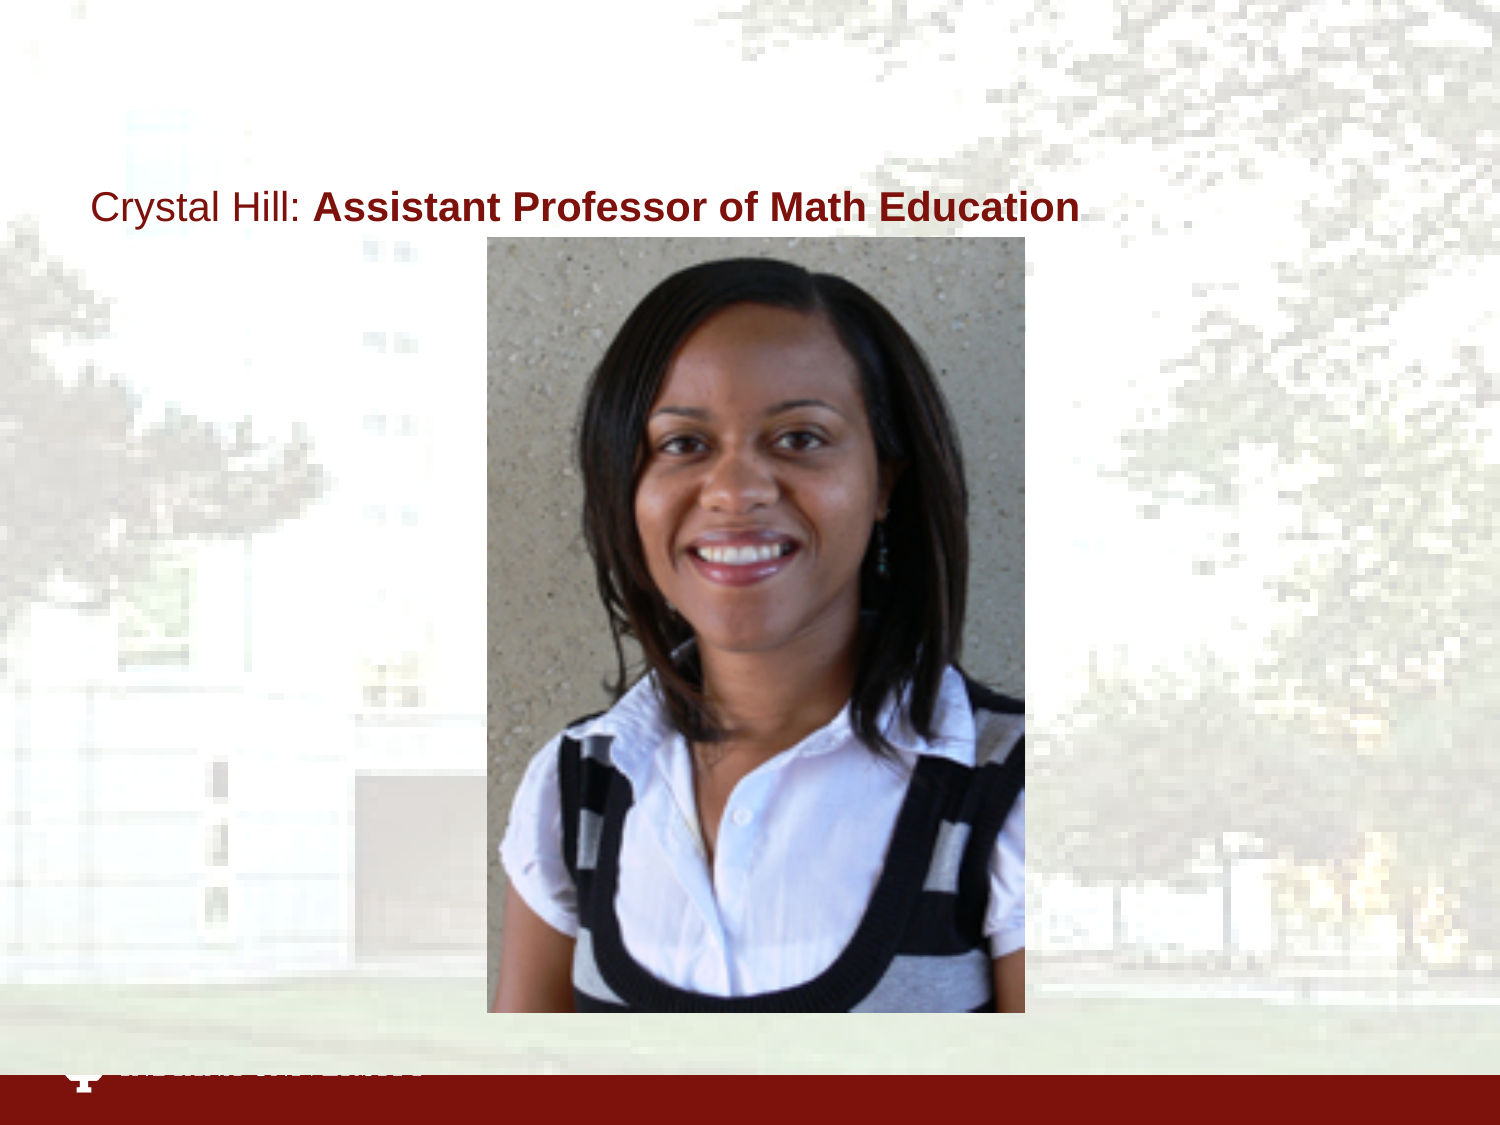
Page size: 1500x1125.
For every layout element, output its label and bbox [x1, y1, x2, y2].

list [74, 1084, 1426, 1088]
picture [0, 0, 1500, 1098]
